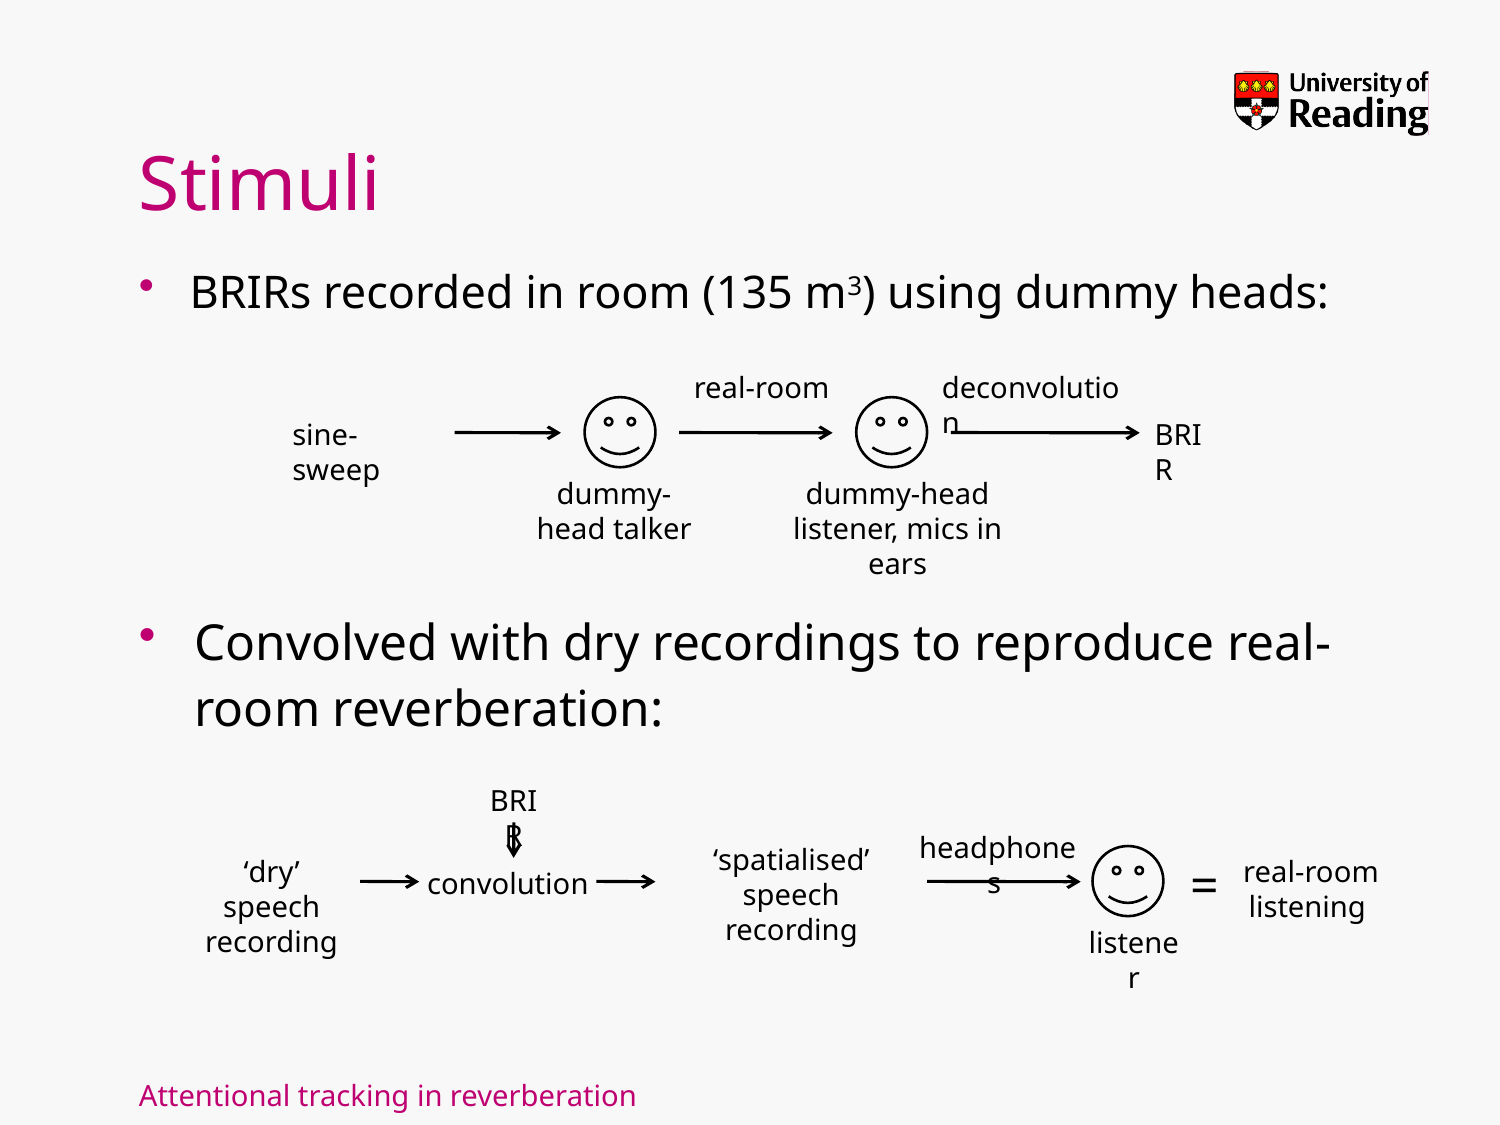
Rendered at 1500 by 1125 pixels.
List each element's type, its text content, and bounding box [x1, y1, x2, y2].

list Convolved with dry recordings to reproduce real-room reverberation: [123, 597, 1389, 745]
list BRIRs recorded in room (135 m3) using dummy heads: [123, 250, 1389, 339]
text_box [182, 774, 1412, 968]
title Stimuli [123, 44, 1141, 233]
picture [1234, 71, 1429, 136]
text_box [277, 361, 1235, 555]
